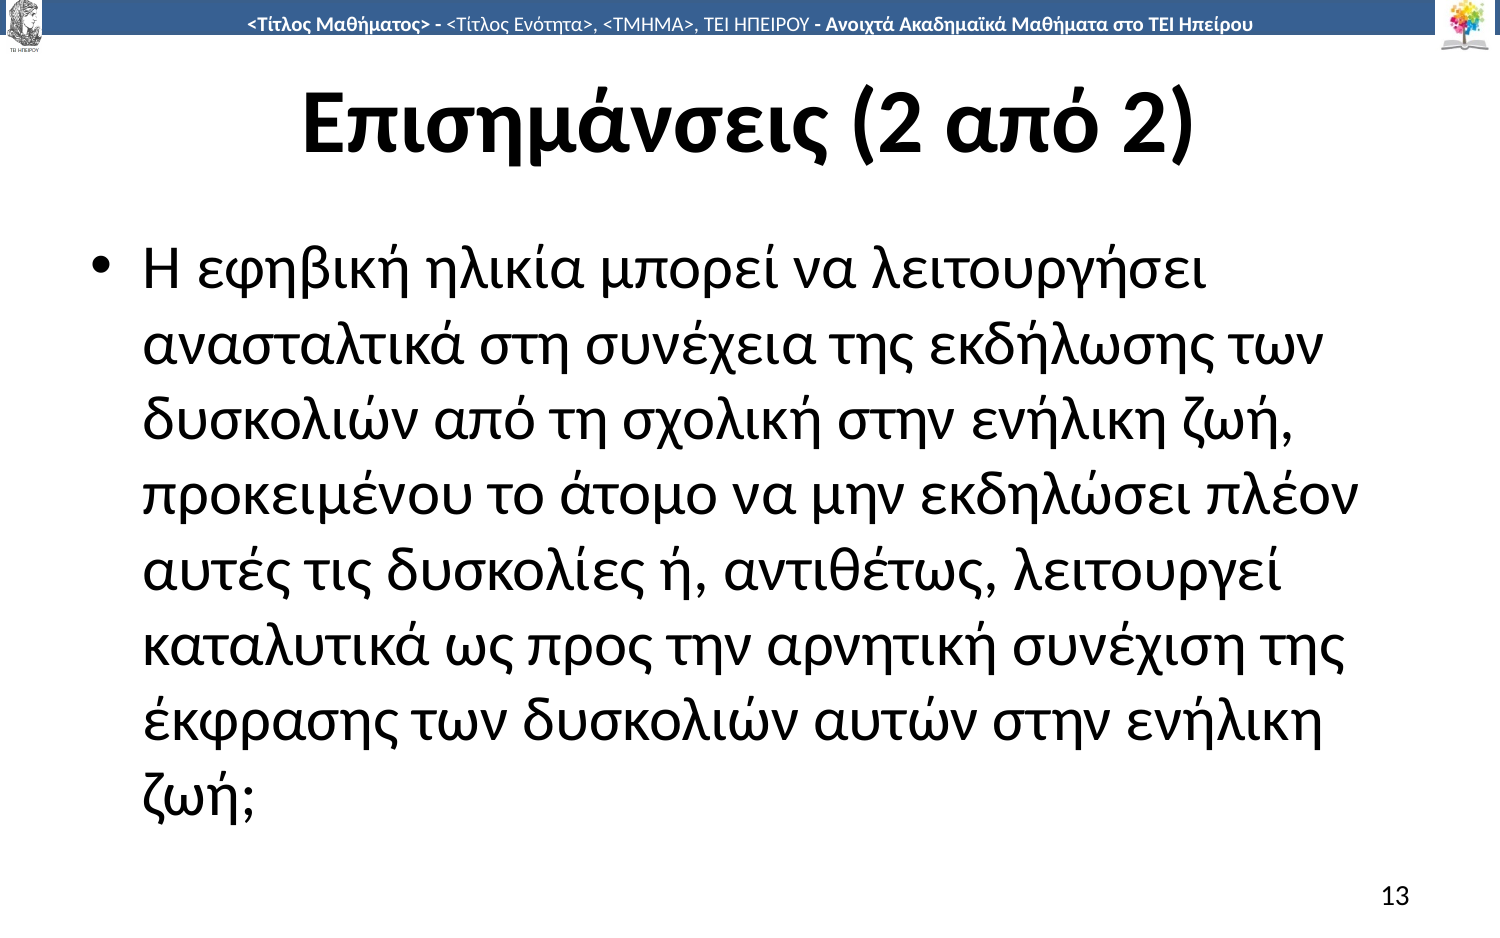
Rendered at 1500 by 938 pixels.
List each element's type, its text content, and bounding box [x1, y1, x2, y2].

picture [1435, 0, 1495, 52]
picture [6, 0, 42, 54]
title Επισημάνσεις (2 από 2) [75, 37, 1425, 194]
slide_number 13 [1074, 868, 1425, 919]
list Η εφηβική ηλικία μπορεί να λειτουργήσει ανασταλτικά στη συνέχεια της εκδήλωσης των δυσκολιών από τη σχολική στην ενήλικη ζωή, προκειμένου το άτομο να μην εκδηλώσει πλέον αυτές τις δυσκολίες ή, αντιθέτως, λειτουργεί καταλυτικά ως προς την αρνητική συνέχιση της έκφρασης των δυσκολιών αυτών στην ενήλικη ζωή; [75, 218, 1425, 838]
